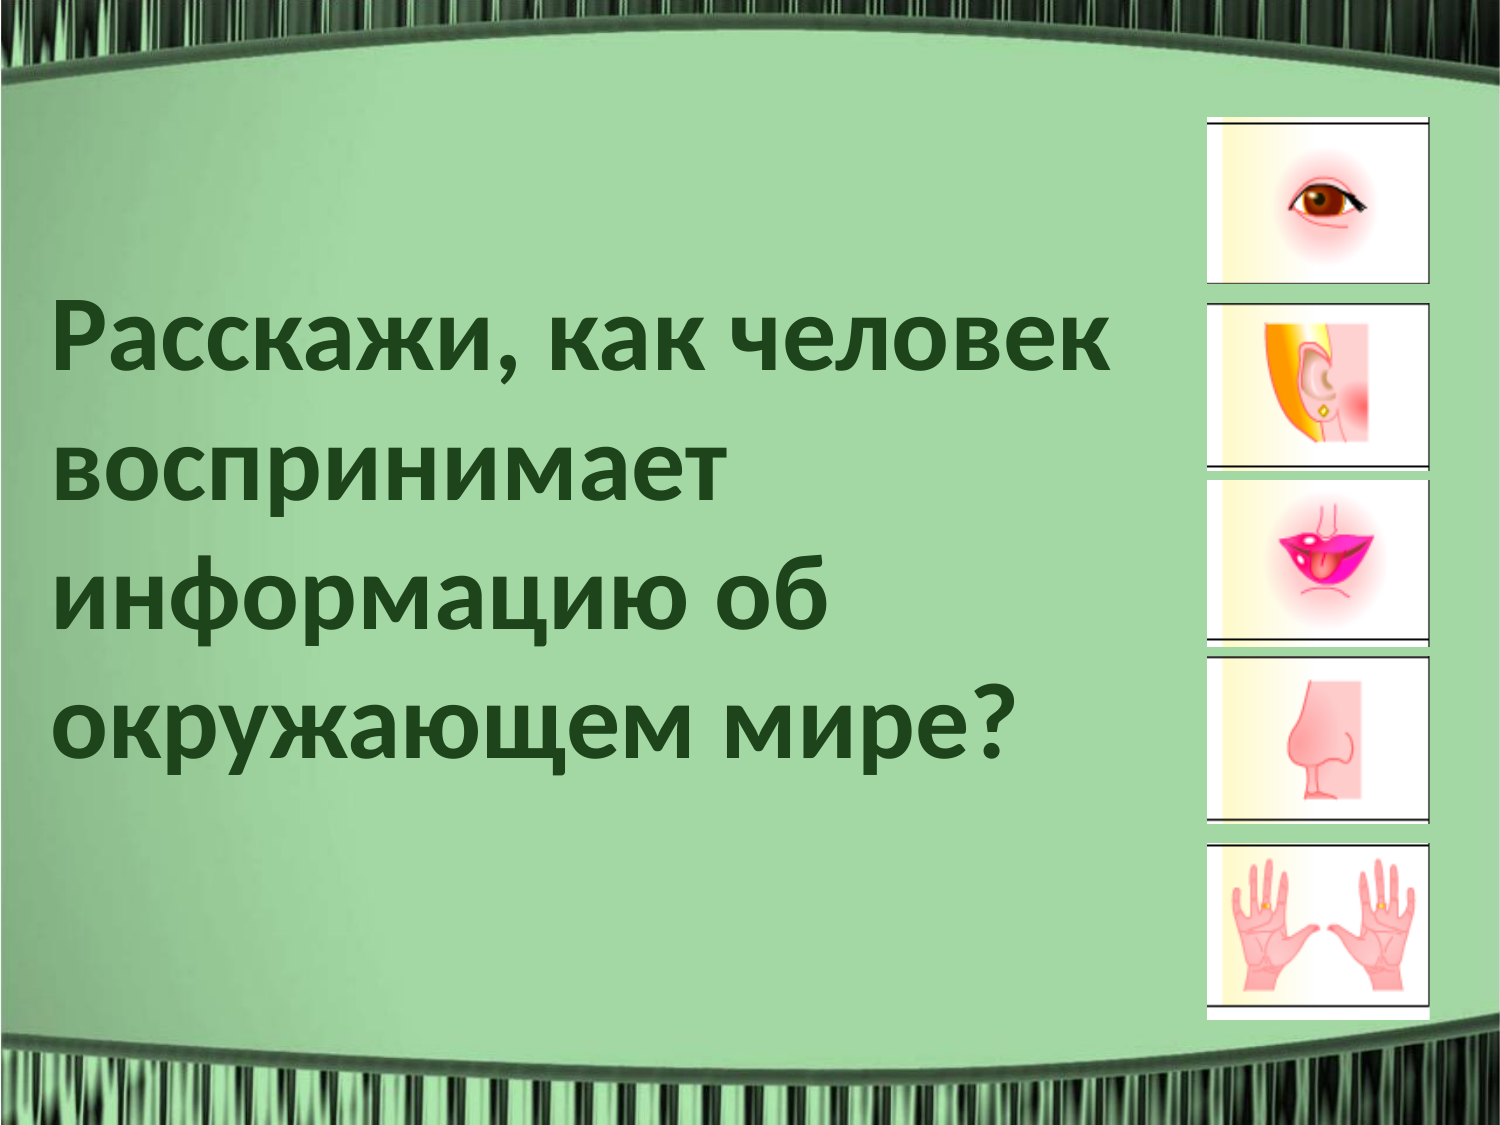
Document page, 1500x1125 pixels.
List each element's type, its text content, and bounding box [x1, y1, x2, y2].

title Расскажи, как человек воспринимает информацию об окружающем мире? [35, 199, 1149, 844]
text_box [1206, 116, 1430, 1020]
picture [0, 0, 1500, 1125]
